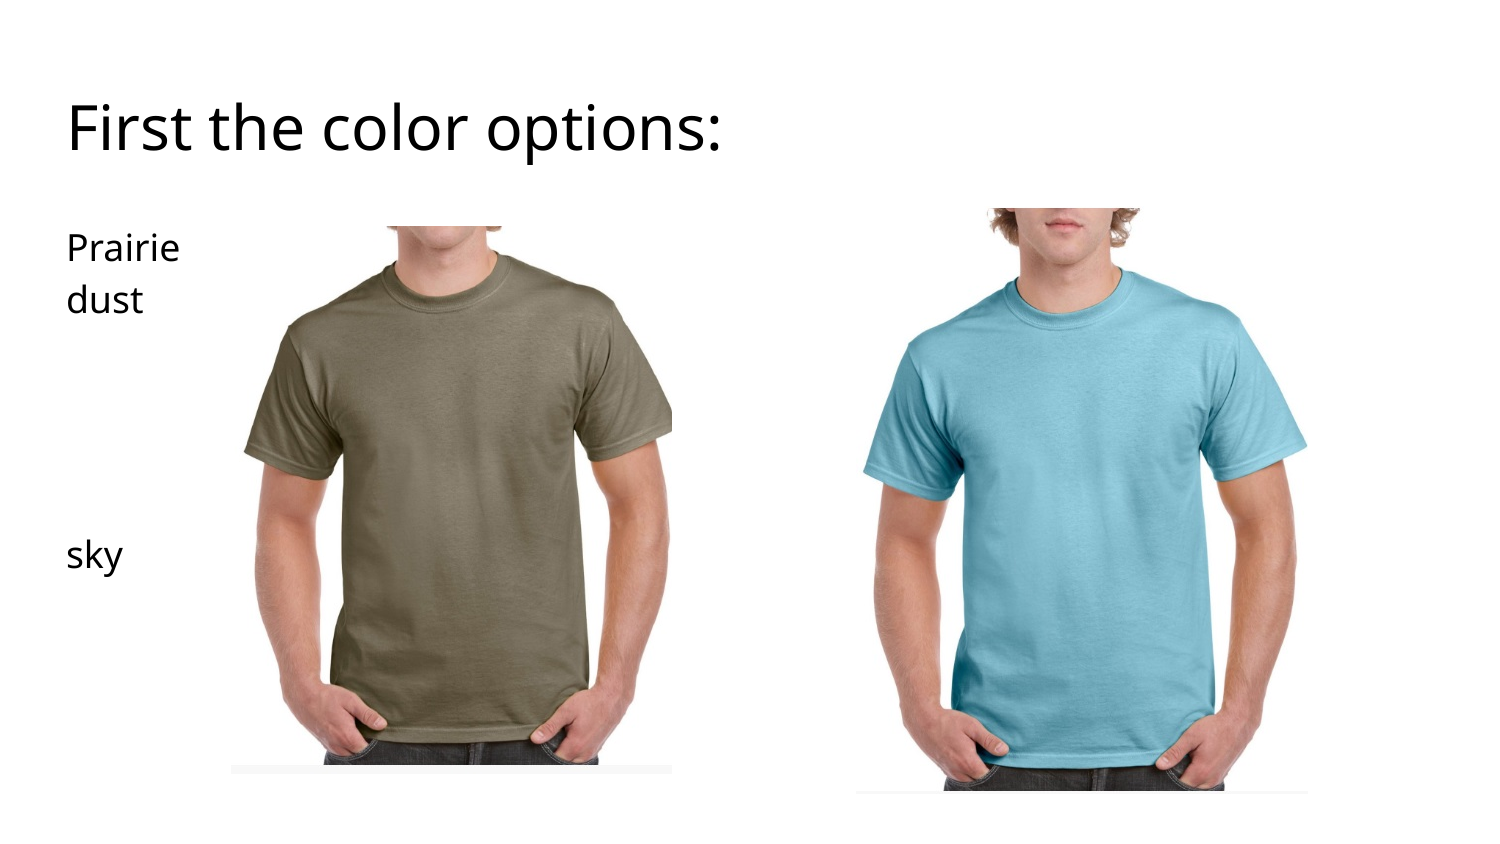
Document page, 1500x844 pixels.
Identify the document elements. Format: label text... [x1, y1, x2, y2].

title First the color options: [51, 72, 1449, 167]
list Prairie dust sky [51, 202, 223, 750]
picture [231, 226, 672, 775]
picture [856, 206, 1308, 795]
